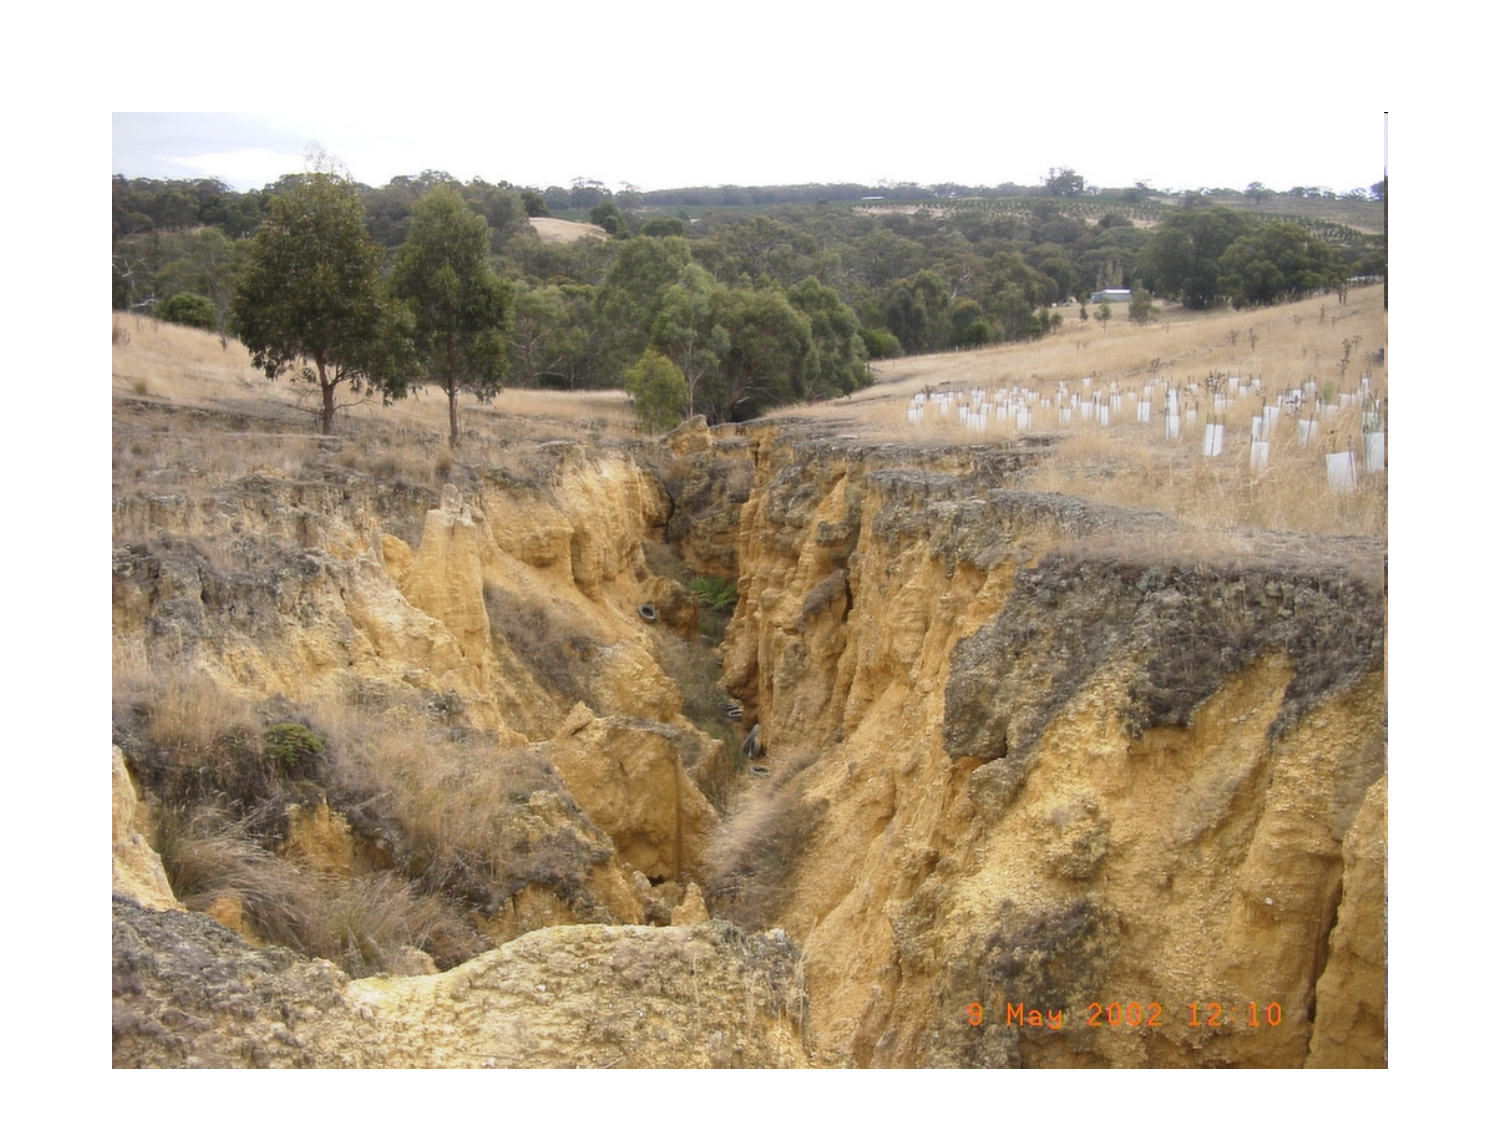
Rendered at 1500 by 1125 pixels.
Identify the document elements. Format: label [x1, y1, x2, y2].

list [112, 112, 1388, 1069]
